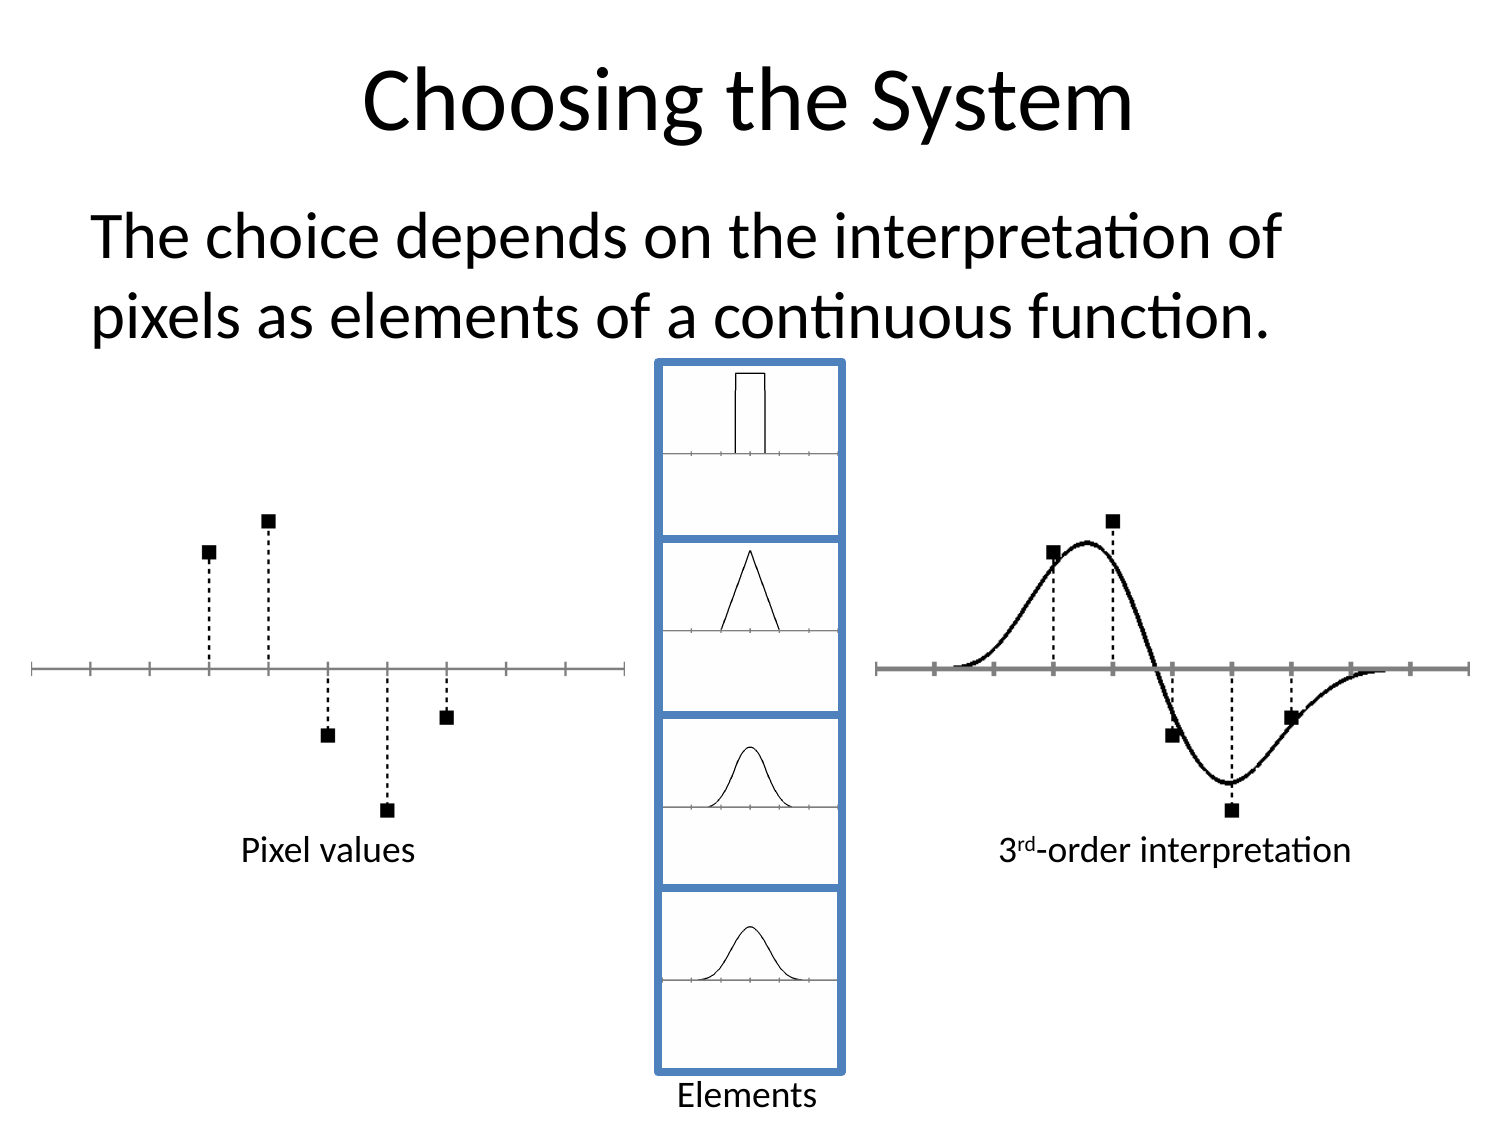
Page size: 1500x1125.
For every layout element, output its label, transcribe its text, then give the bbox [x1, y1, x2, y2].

picture [661, 364, 839, 1069]
picture [874, 430, 1470, 908]
picture [30, 431, 626, 907]
title Choosing the System [75, 0, 1425, 183]
text_box Elements [662, 1078, 833, 1122]
list The choice depends on the interpretation of pixels as elements of a continuous function. [75, 183, 1425, 927]
